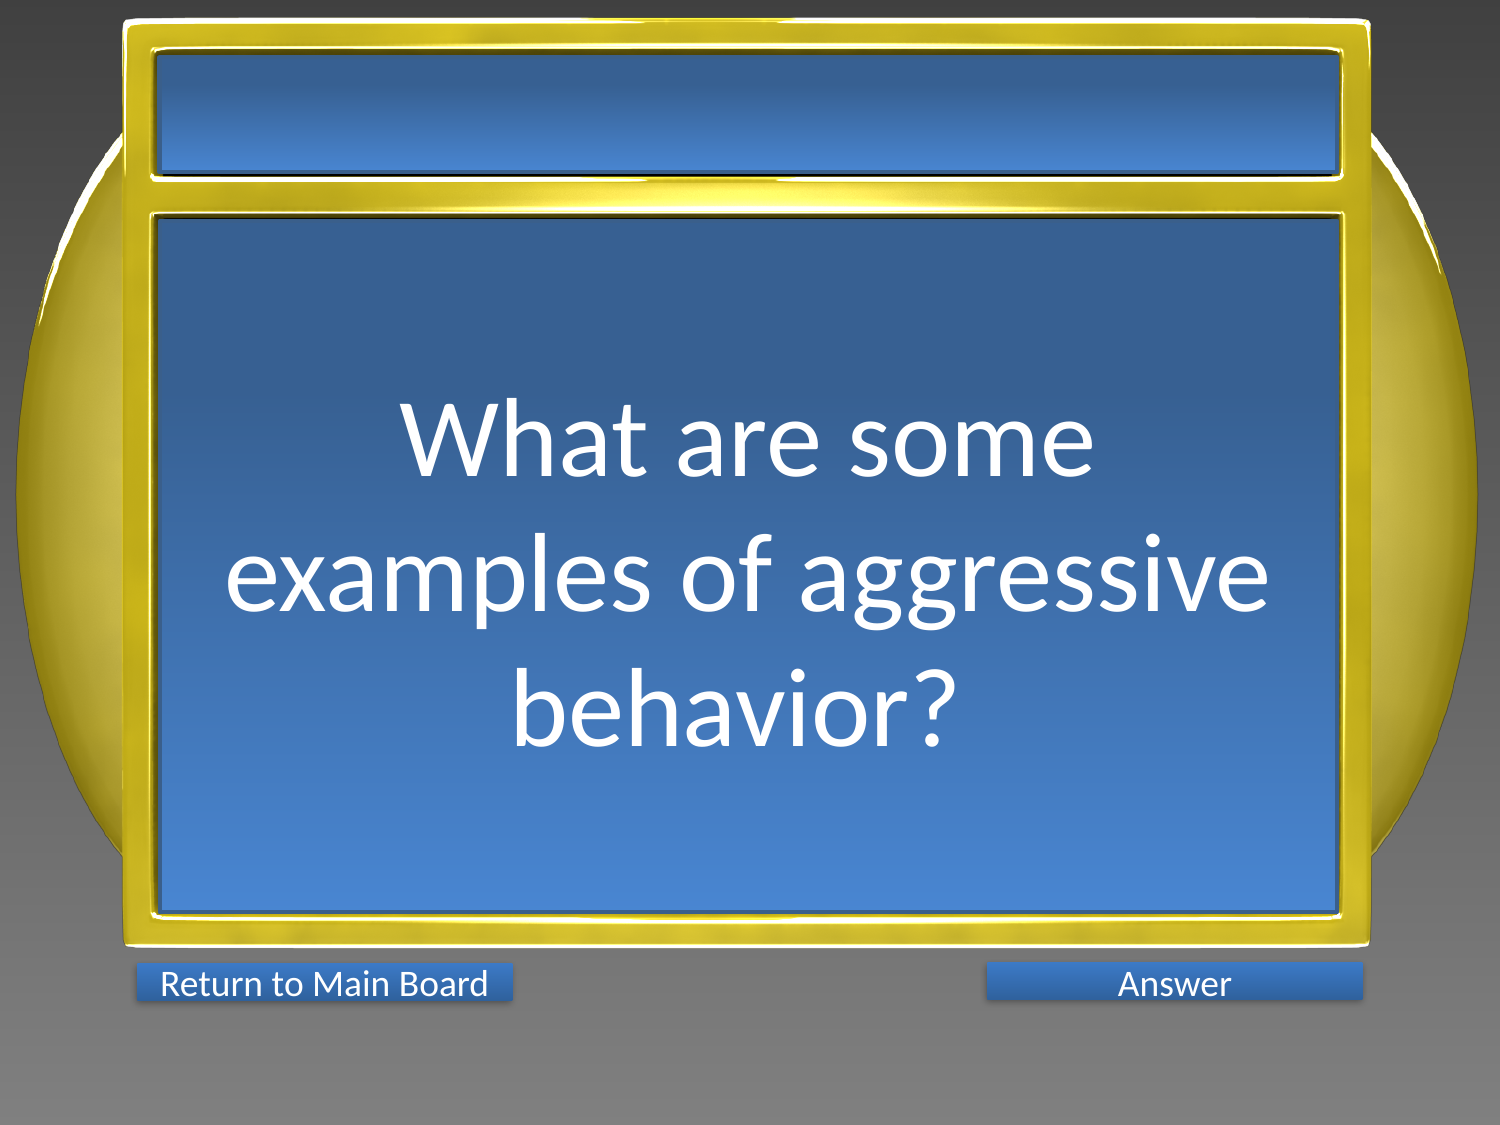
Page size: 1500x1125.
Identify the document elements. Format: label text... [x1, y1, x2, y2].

picture [0, 0, 1499, 1050]
text_box Return to Main Board [137, 963, 513, 1001]
text_box What are some examples of aggressive behavior? [158, 219, 1339, 914]
text_box Answer [987, 962, 1363, 1000]
text_box [157, 55, 1339, 174]
